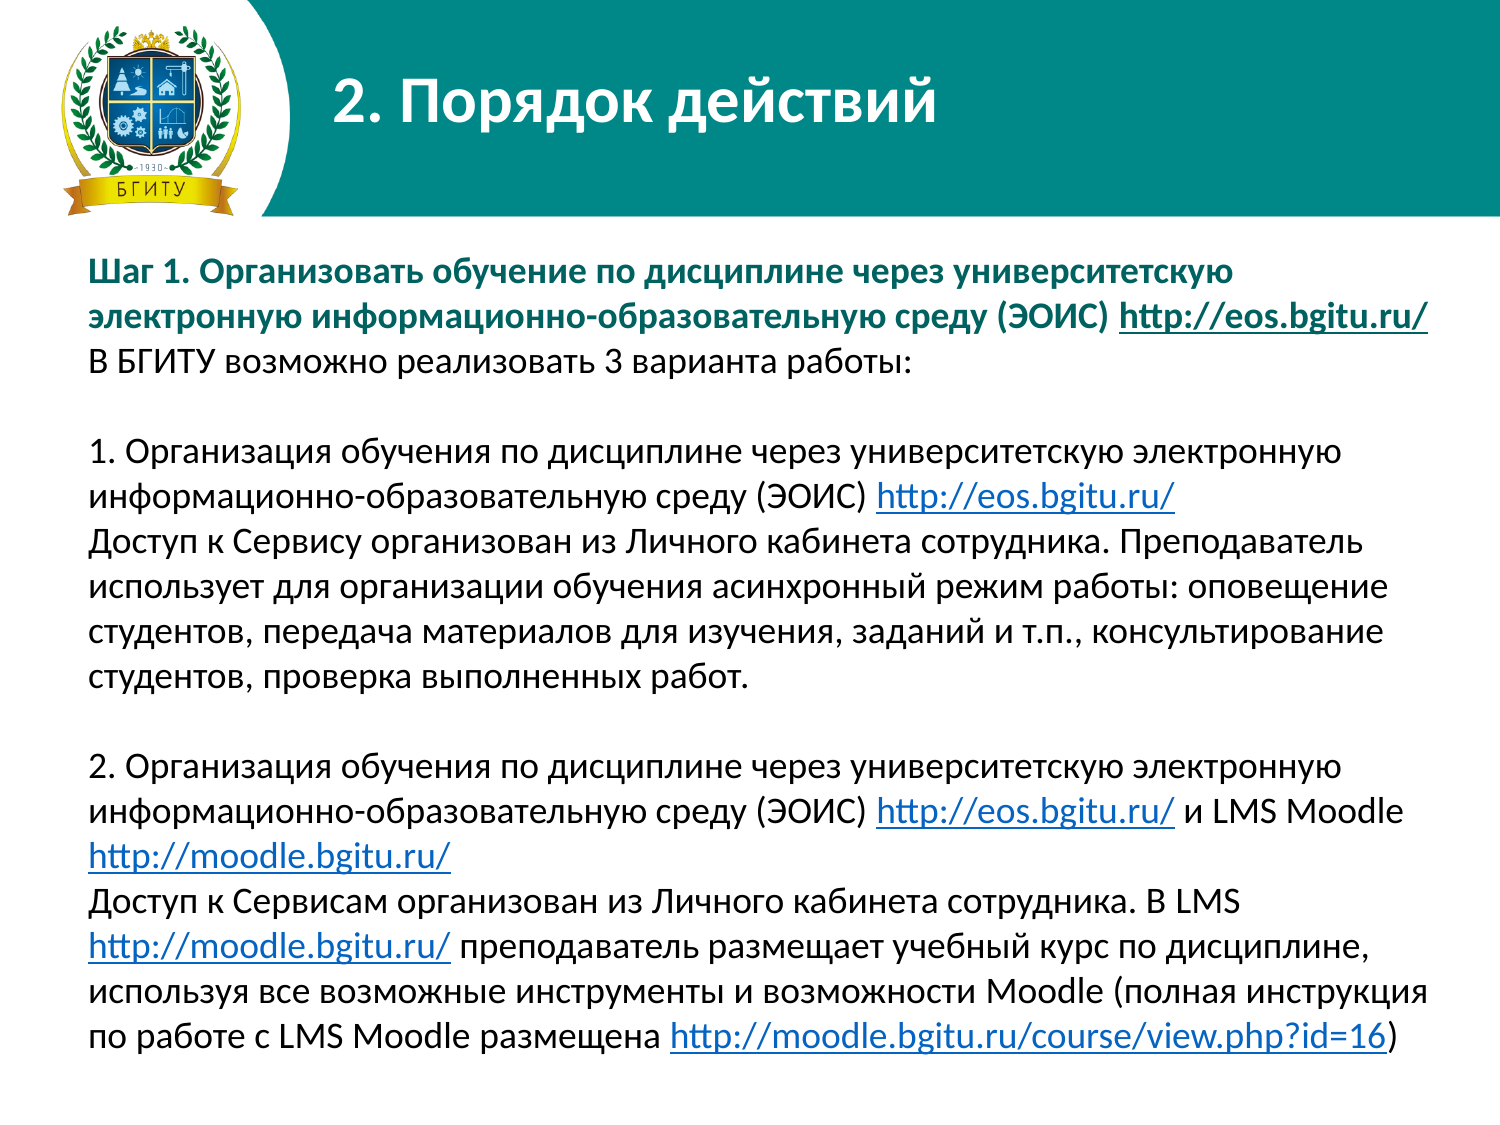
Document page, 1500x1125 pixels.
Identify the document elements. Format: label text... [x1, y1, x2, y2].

text_box 2. Порядок действий [318, 48, 1421, 144]
picture [0, 0, 1500, 1125]
text_box Шаг 1. Организовать обучение по дисциплине через университетскую электронную информационно-образовательную среду (ЭОИС) http://eos.bgitu.ru/ В БГИТУ возможно реализовать 3 варианта работы: 1. Организация обучения по дисциплине через университетскую электронную информационно-образовательную среду (ЭОИС) http://eos.bgitu.ru/ Доступ к Сервису организован из Личного кабинета сотрудника. Преподаватель использует для организации обучения асинхронный режим работы: оповещение студентов, передача материалов для изучения, заданий и т.п., консультирование студентов, проверка выполненных работ. 2. Организация обучения по дисциплине через университетскую электронную информационно-образовательную среду (ЭОИС) http://eos.bgitu.ru/ и LMS Moodle http://moodle.bgitu.ru/ Доступ к Сервисам организован из Личного кабинета сотрудника. В LMS http://moodle.bgitu.ru/ преподаватель размещает учебный курс по дисциплине, используя все возможные инструменты и возможности Moodle (полная инструкция по работе с LMS Moodle размещена http://moodle.bgitu.ru/course/view.php?id=16) [73, 239, 1450, 1064]
